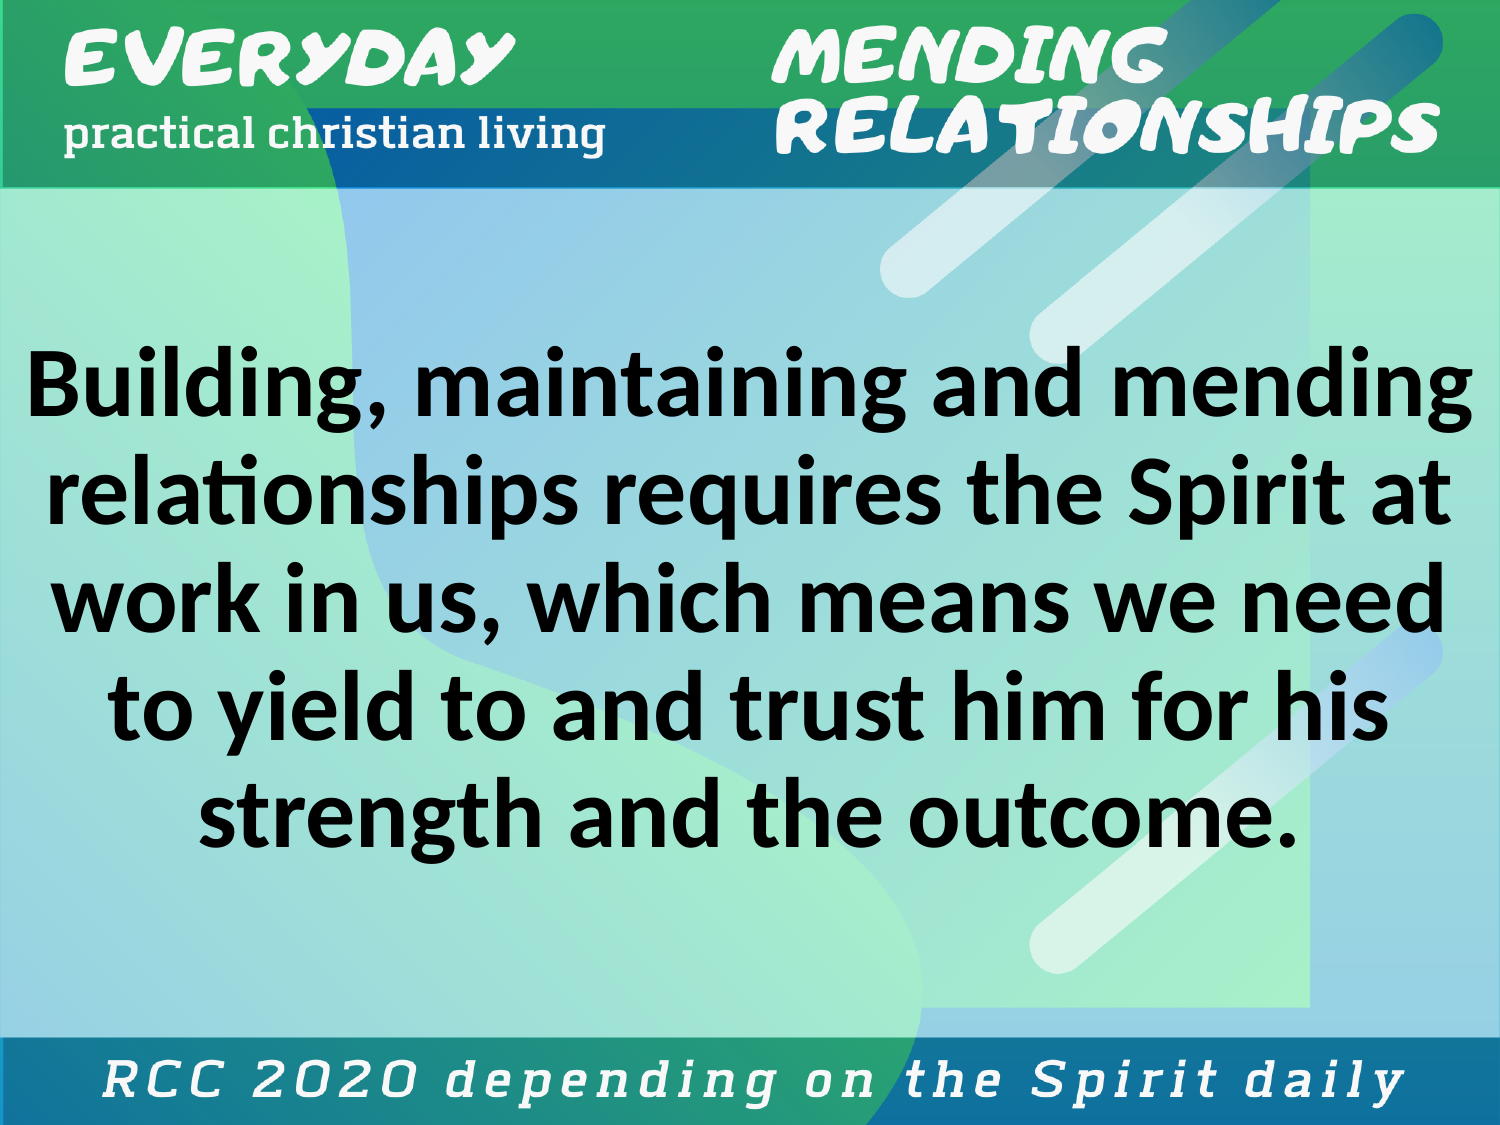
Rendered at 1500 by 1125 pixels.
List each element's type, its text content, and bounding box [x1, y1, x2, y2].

picture [0, 977, 1500, 1125]
picture [0, 0, 1500, 778]
title Building, maintaining and mending relationships requires the Spirit at work in us, which means we need to yield to and trust him for his strength and the outcome. [0, 778, 1500, 977]
